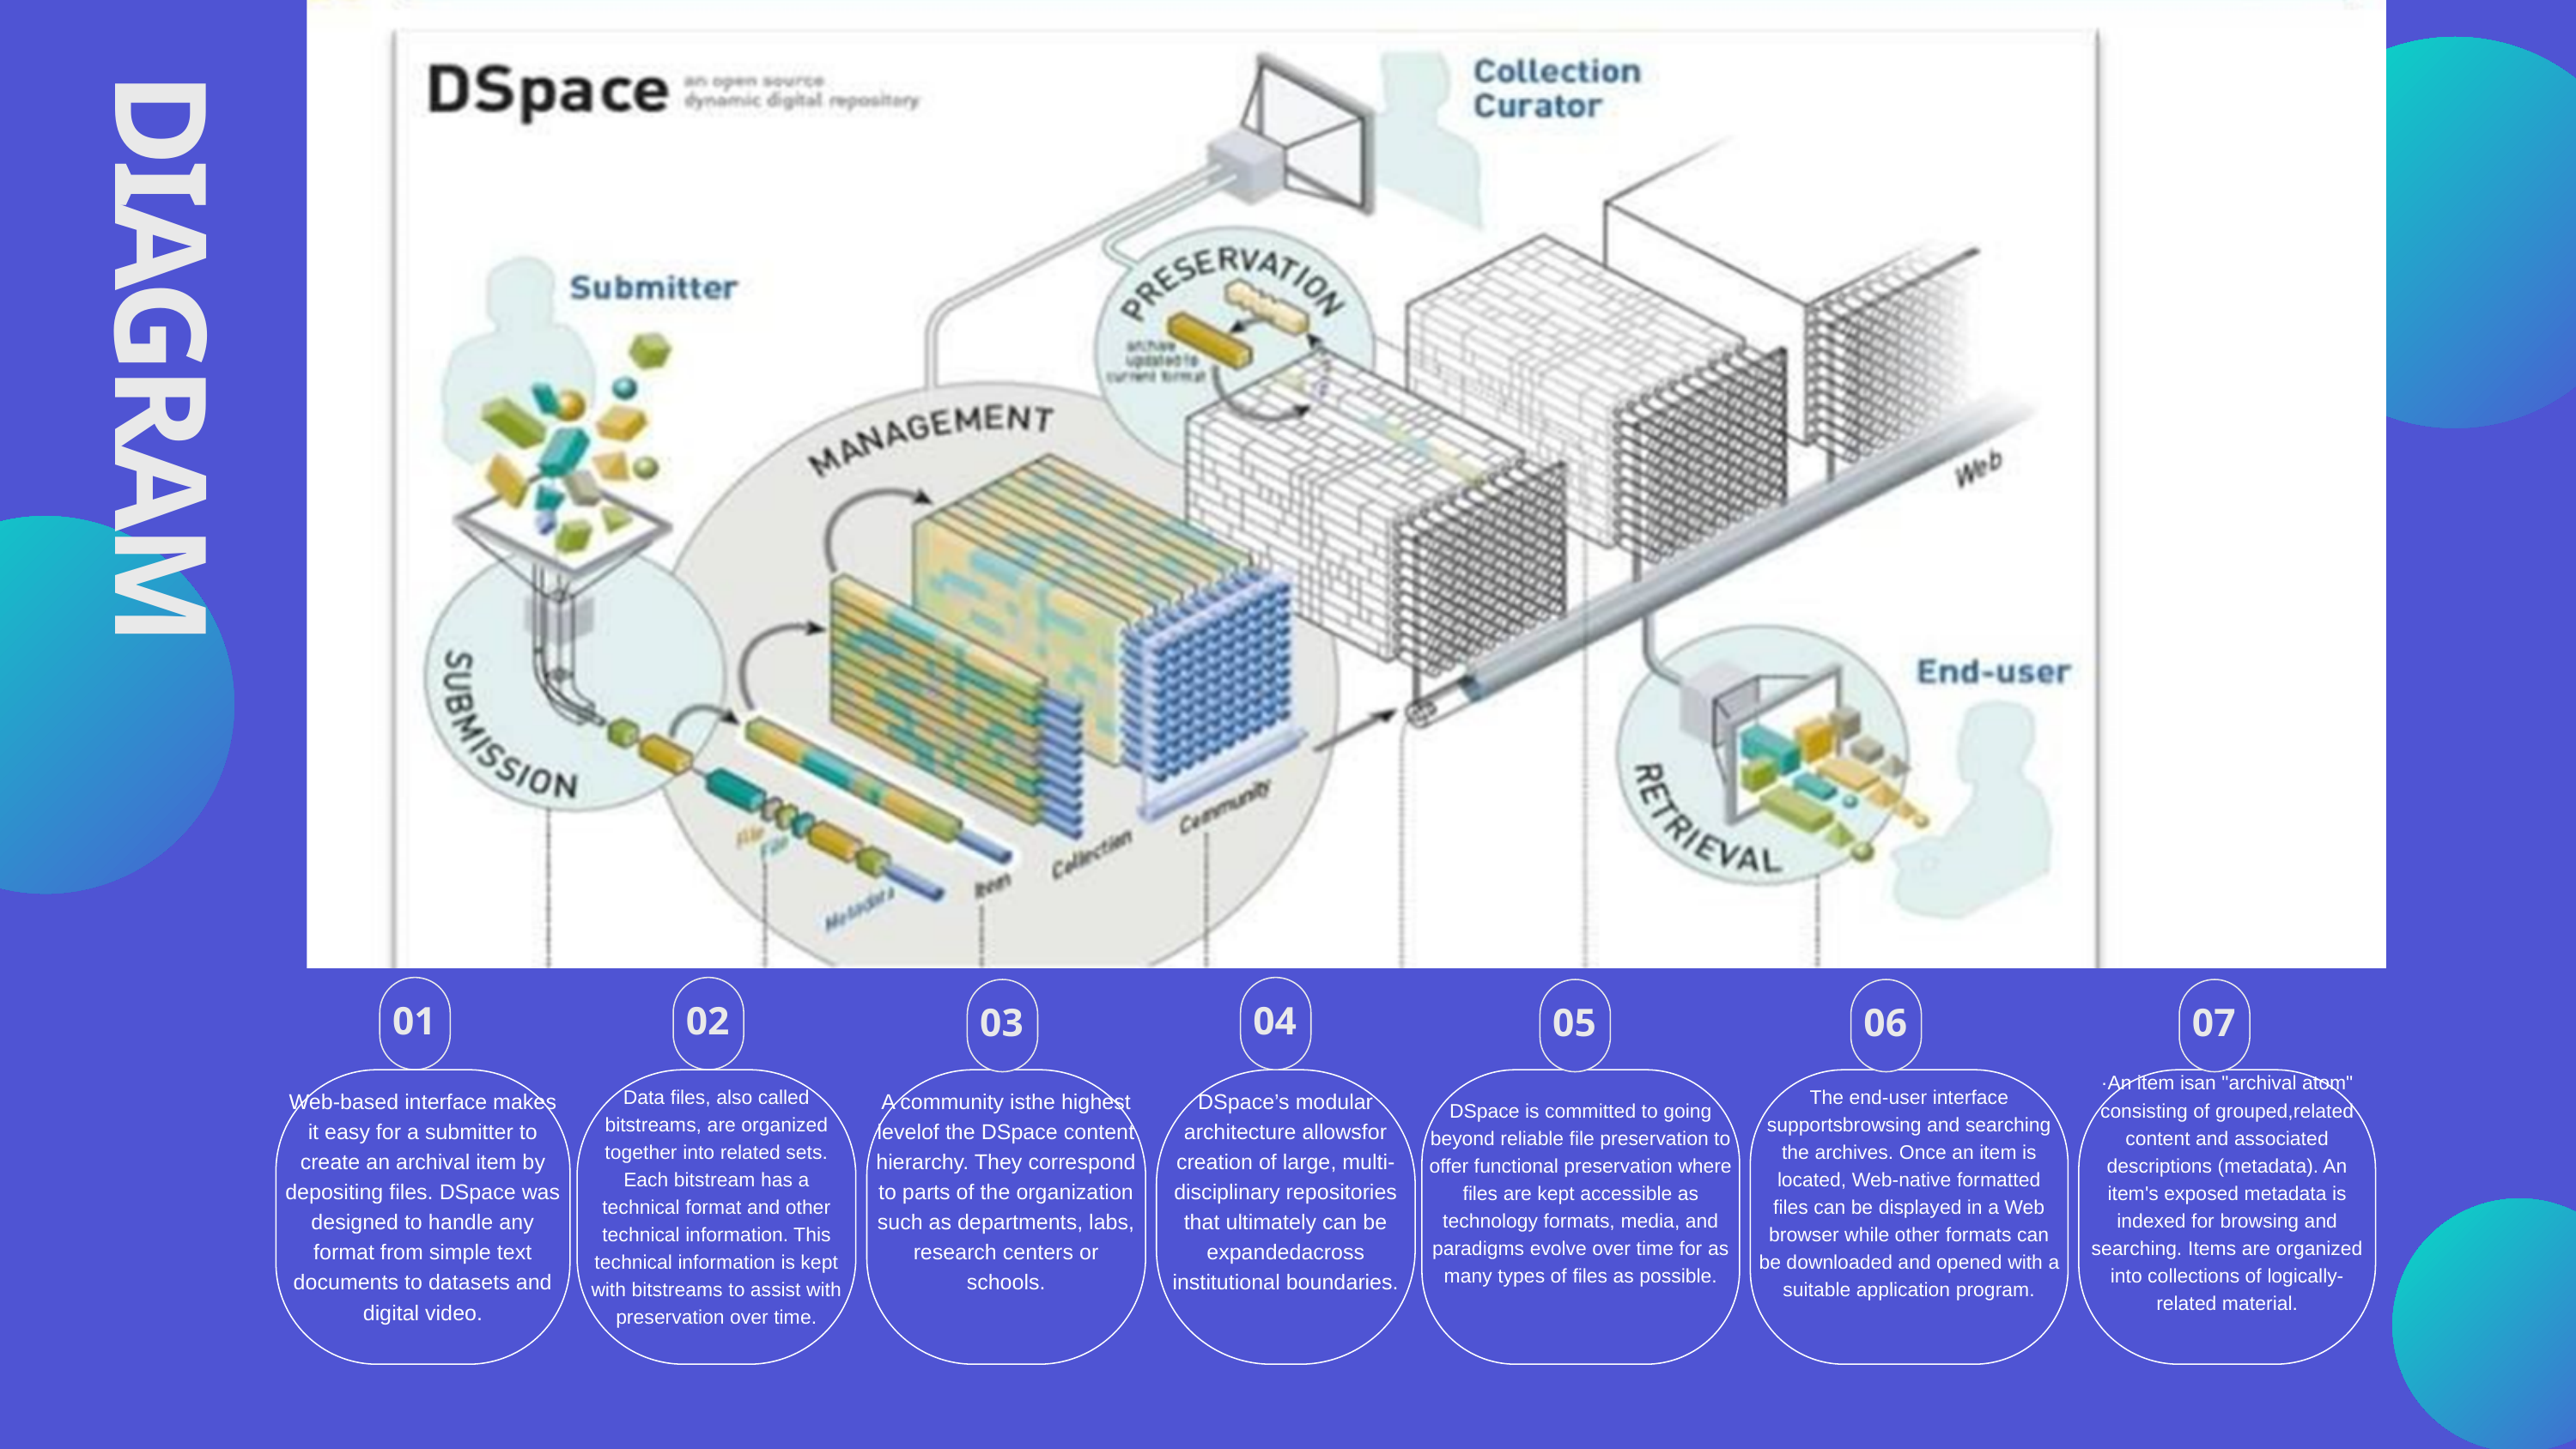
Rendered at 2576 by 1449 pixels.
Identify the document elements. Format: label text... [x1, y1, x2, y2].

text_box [866, 1069, 1146, 1365]
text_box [2392, 1197, 2576, 1449]
text_box [307, 0, 2386, 968]
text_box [2078, 1069, 2376, 1365]
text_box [2178, 979, 2251, 1072]
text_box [1750, 1069, 2069, 1365]
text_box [276, 1069, 570, 1365]
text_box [672, 977, 744, 1068]
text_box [2258, 36, 2576, 428]
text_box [379, 977, 451, 1068]
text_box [0, 515, 234, 894]
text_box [1540, 979, 1611, 1072]
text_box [1850, 979, 1922, 1072]
text_box DIAGRAM [90, 72, 217, 514]
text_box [1156, 1069, 1416, 1365]
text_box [576, 1069, 856, 1365]
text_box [1240, 977, 1311, 1070]
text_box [967, 979, 1038, 1072]
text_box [1421, 1069, 1741, 1365]
